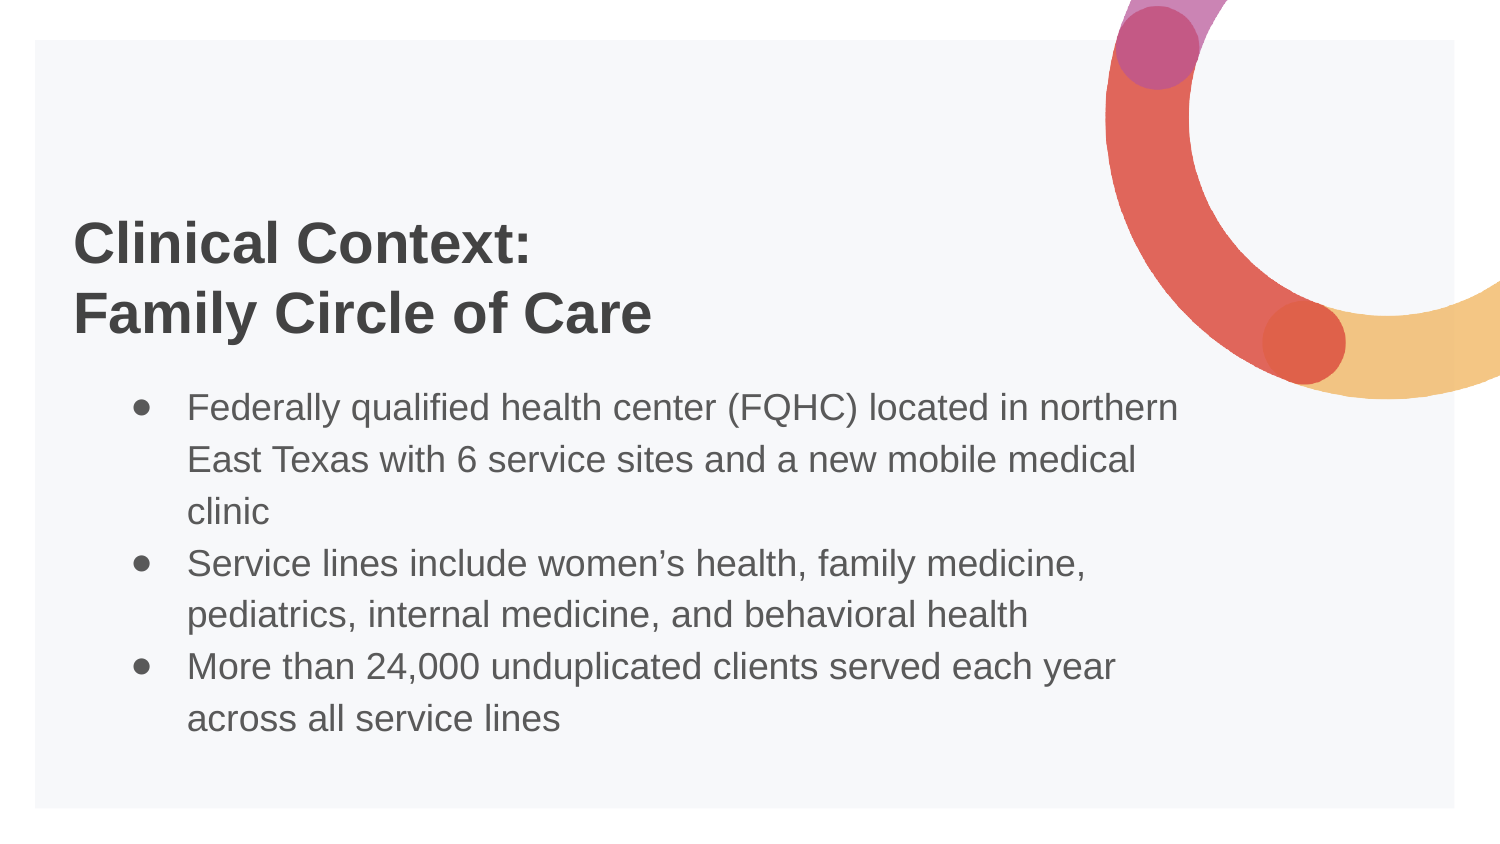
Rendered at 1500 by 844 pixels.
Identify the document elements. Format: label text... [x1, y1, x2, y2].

list Federally qualified health center (FQHC) located in northern East Texas with 6 service sites and a new mobile medical clinic Service lines include women’s health, family medicine, pediatrics, internal medicine, and behavioral health More than 24,000 unduplicated clients served each year across all service lines [96, 361, 1222, 802]
picture [990, 0, 1500, 514]
title Clinical Context: Family Circle of Care [58, 190, 1135, 369]
